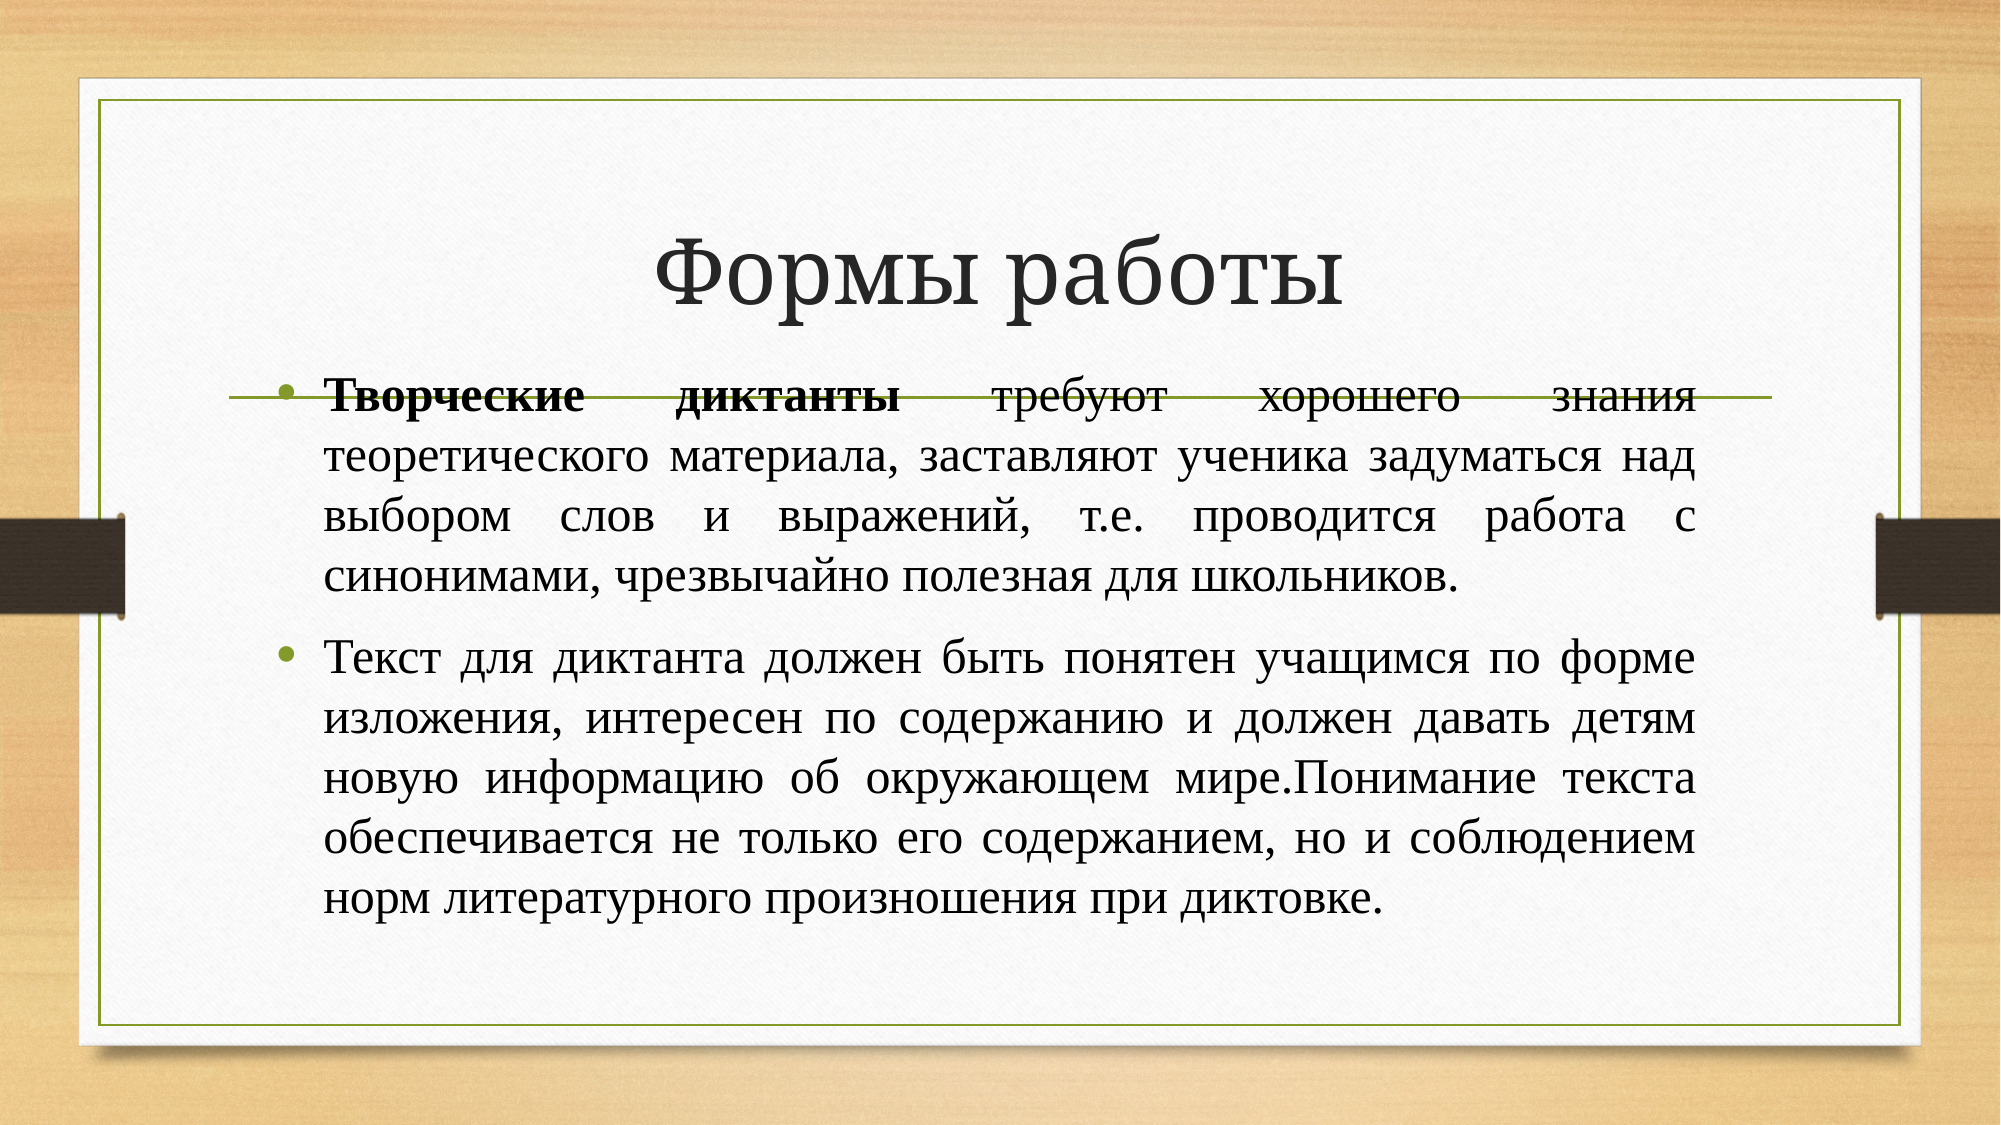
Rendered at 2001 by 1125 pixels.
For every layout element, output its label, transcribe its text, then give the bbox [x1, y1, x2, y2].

picture [0, 0, 2001, 1125]
list Творческие диктанты требуют хорошего знания теоретического материала, заставляют ученика задуматься над выбором слов и выражений, т.е. проводится работа с синонимами, чрезвычайно полезная для школьников. Текст для диктанта должен быть понятен учащимся по форме изложения, интересен по содержанию и должен давать детям новую информацию об окружающем мире.Понимание текста обеспечивается не только его содержанием, но и соблюдением норм литературного произношения при диктовке. [261, 353, 1712, 964]
title Формы работы [212, 161, 1788, 375]
